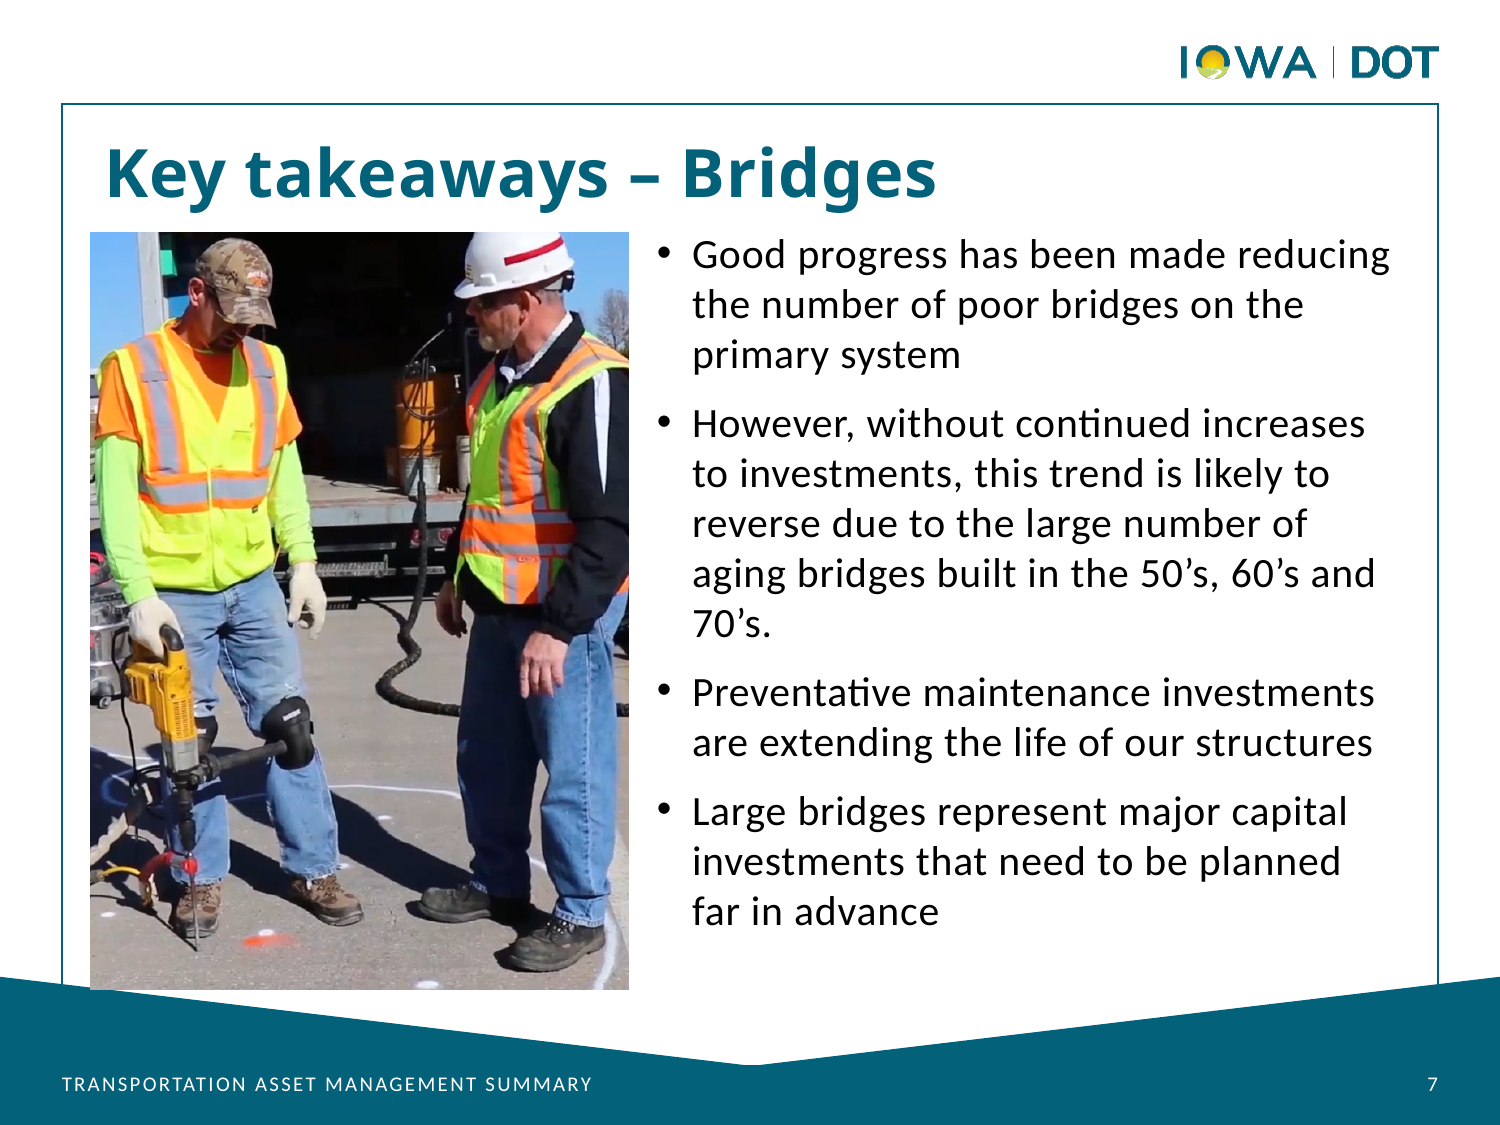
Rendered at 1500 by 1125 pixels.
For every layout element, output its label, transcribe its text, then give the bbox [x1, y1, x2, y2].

picture [1161, 24, 1459, 100]
list Key takeaways – Bridges [90, 125, 1415, 220]
list Good progress has been made reducing the number of poor bridges on the primary system However, without continued increases to investments, this trend is likely to reverse due to the large number of aging bridges built in the 50’s, 60’s and 70’s. Preventative maintenance investments are extending the life of our structures Large bridges represent major capital investments that need to be planned far in advance [642, 220, 1415, 977]
picture [89, 232, 629, 990]
